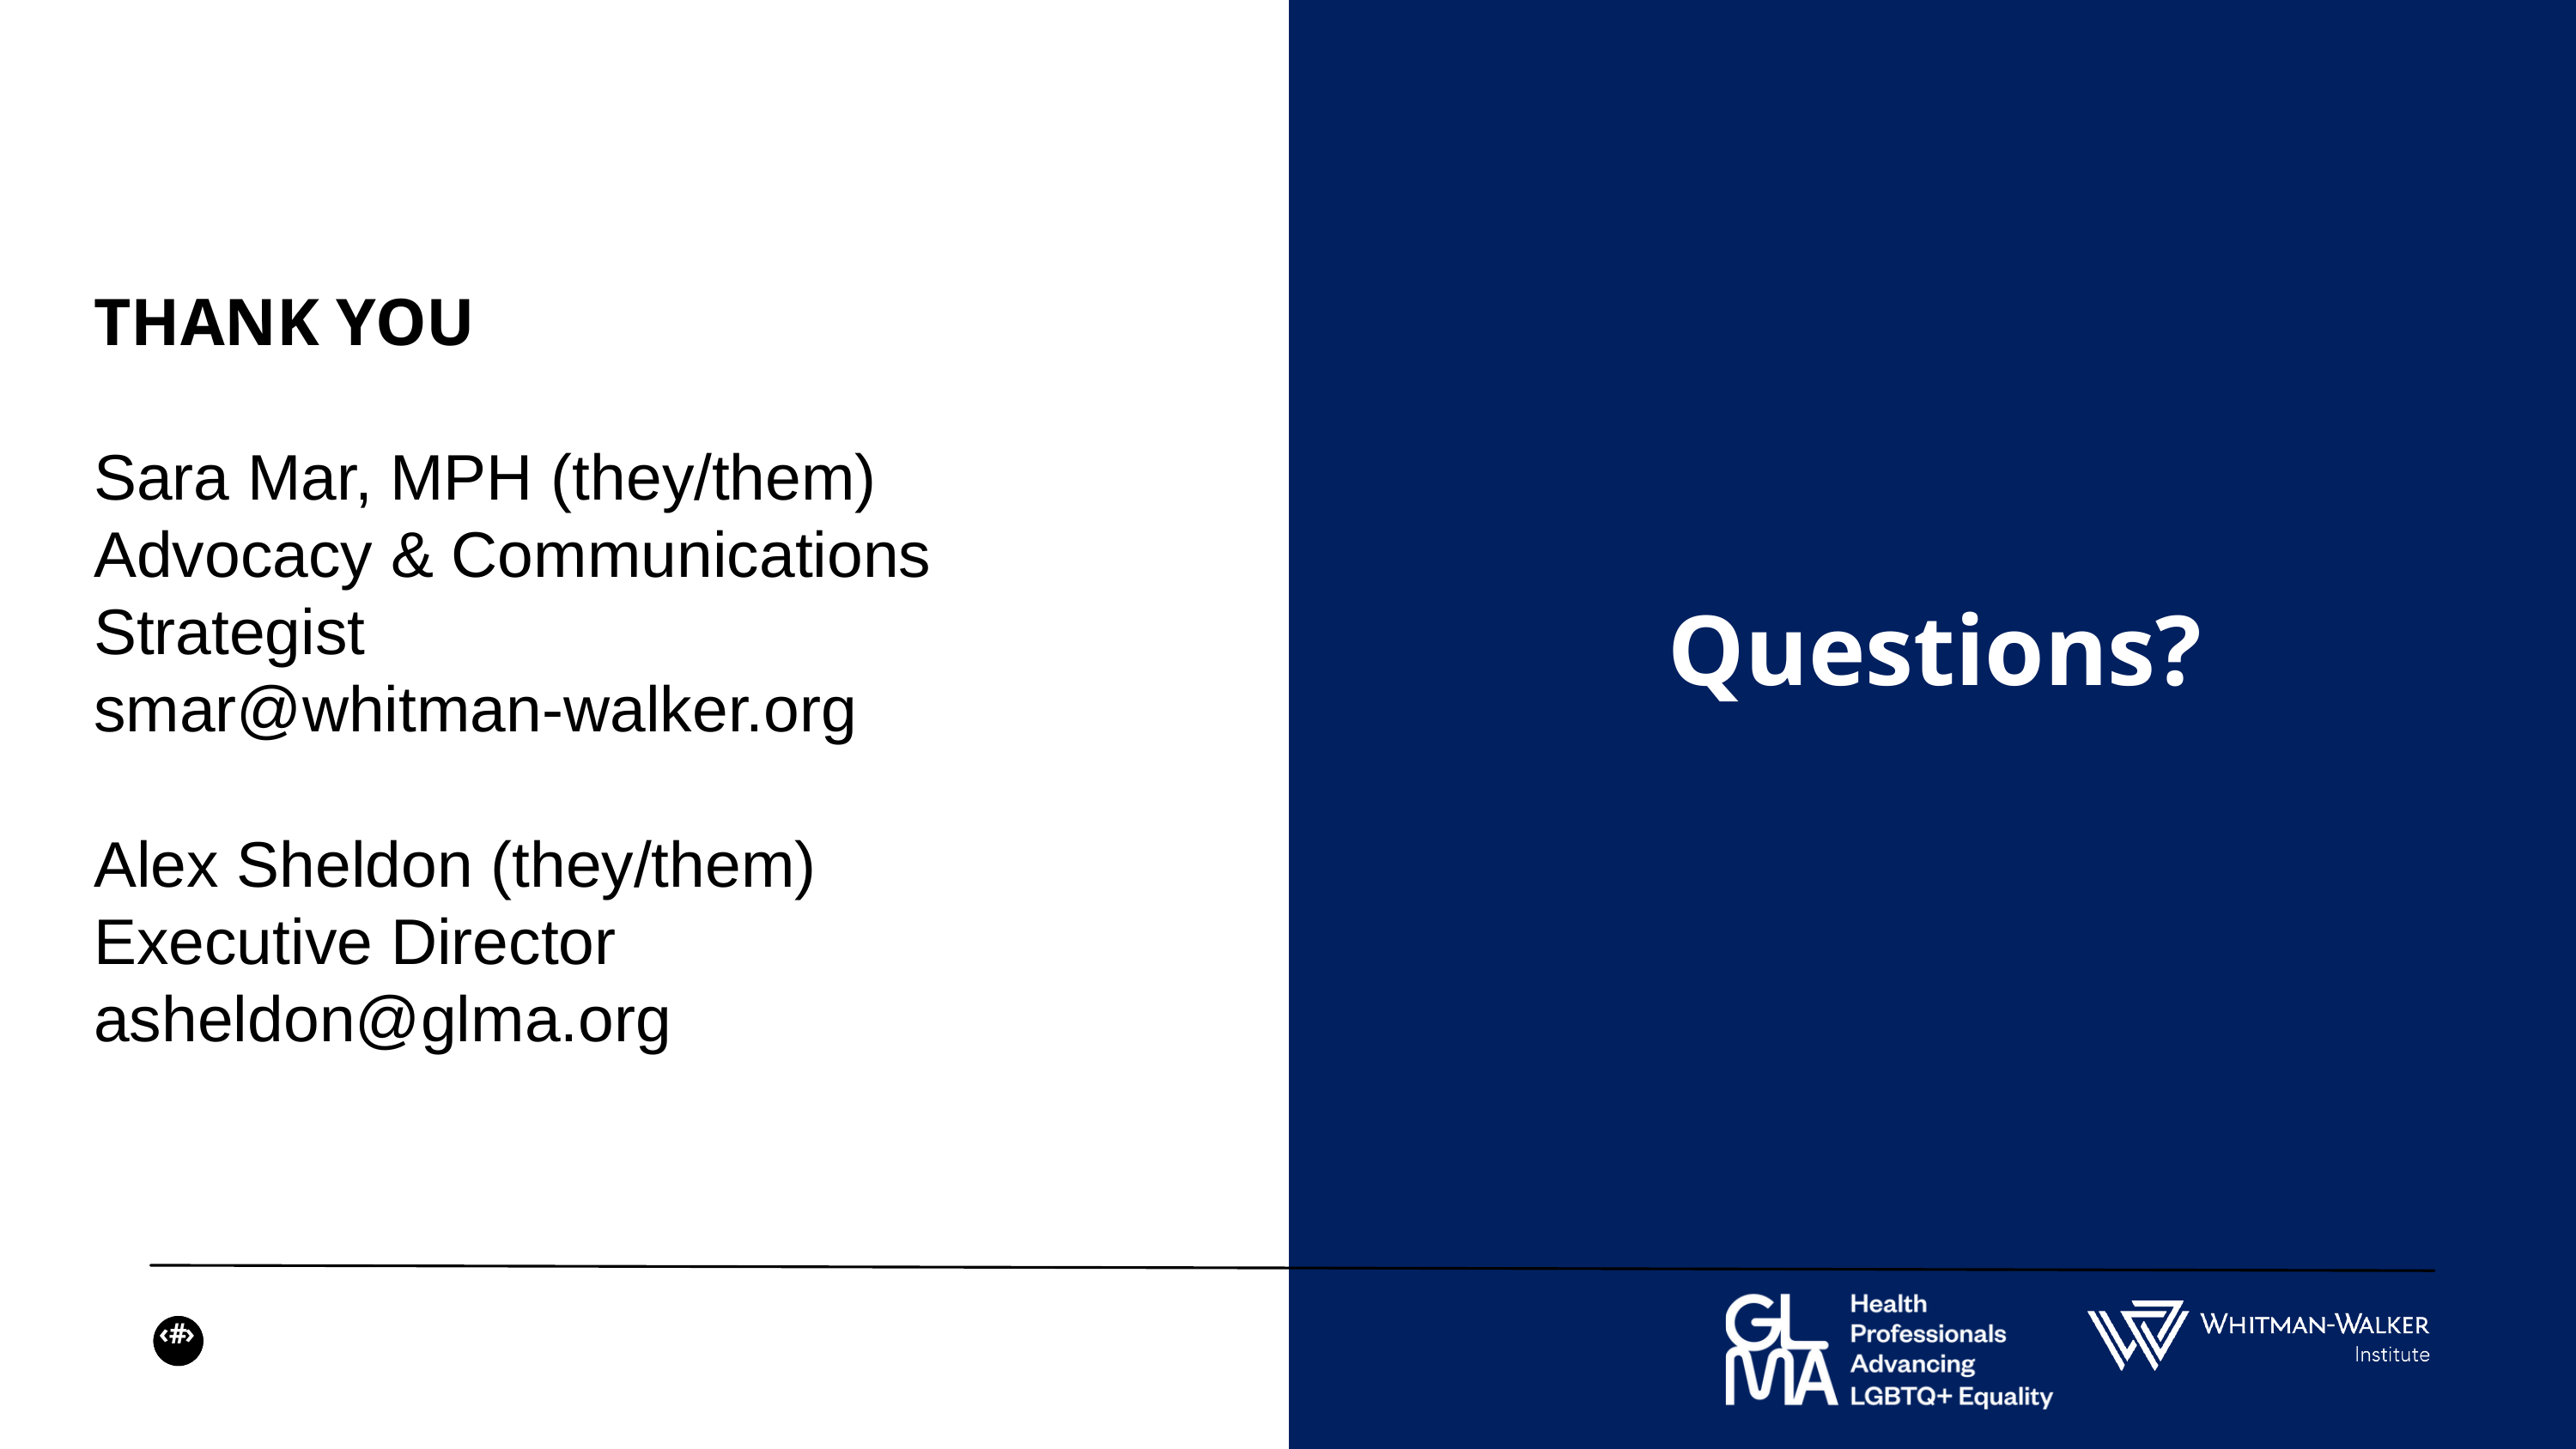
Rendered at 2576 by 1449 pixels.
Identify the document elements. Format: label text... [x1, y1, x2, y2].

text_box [153, 1315, 204, 1367]
text_box THANK YOU Sara Mar, MPH (they/them) Advocacy & Communications Strategist smar@whitman-walker.org Alex Sheldon (they/them) Executive Director asheldon@glma.org [94, 281, 1194, 1132]
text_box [1338, 498, 2528, 802]
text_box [1288, 0, 2576, 1449]
